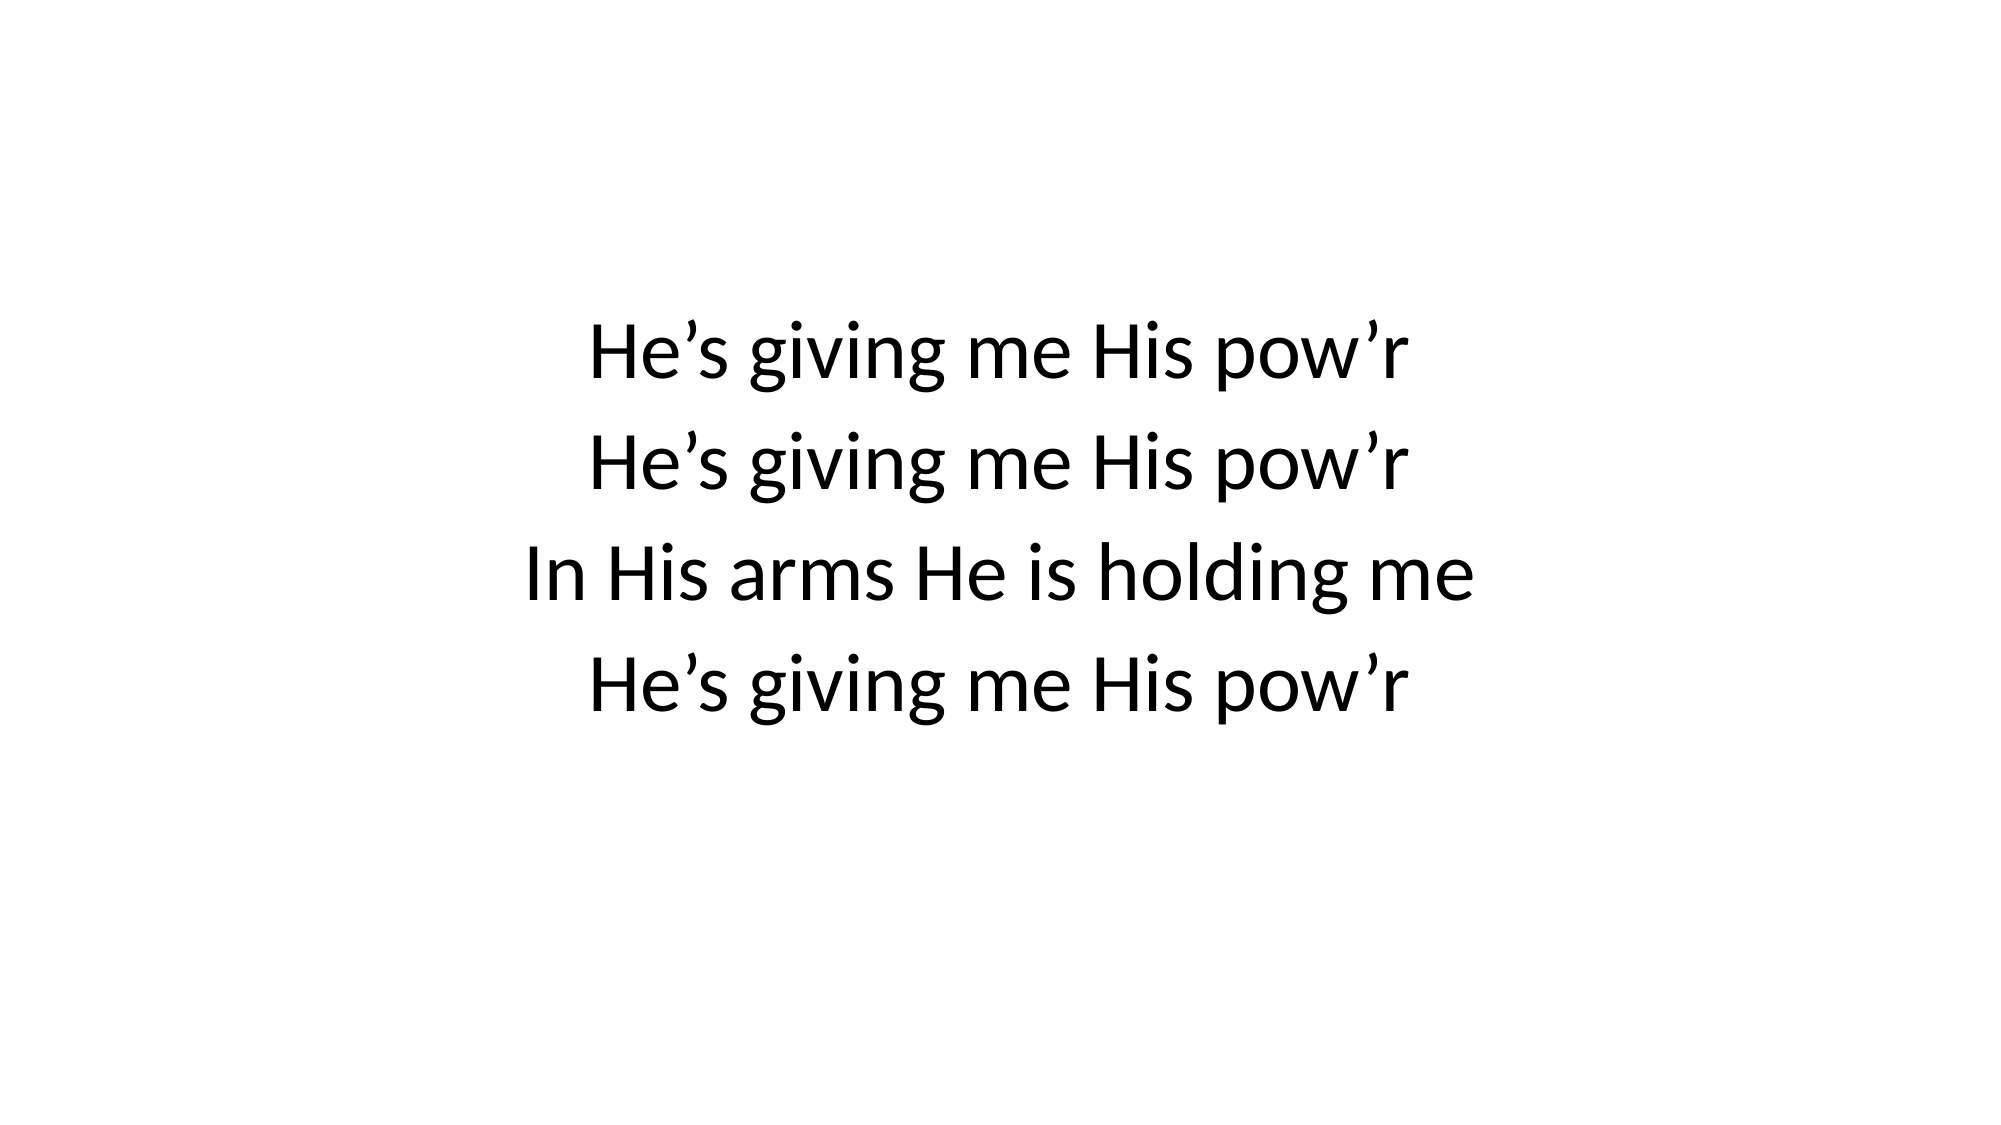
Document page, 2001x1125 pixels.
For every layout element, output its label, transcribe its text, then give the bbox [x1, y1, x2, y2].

list He’s giving me His pow’r He’s giving me His pow’r In His arms He is holding me He’s giving me His pow’r [137, 299, 1863, 1014]
